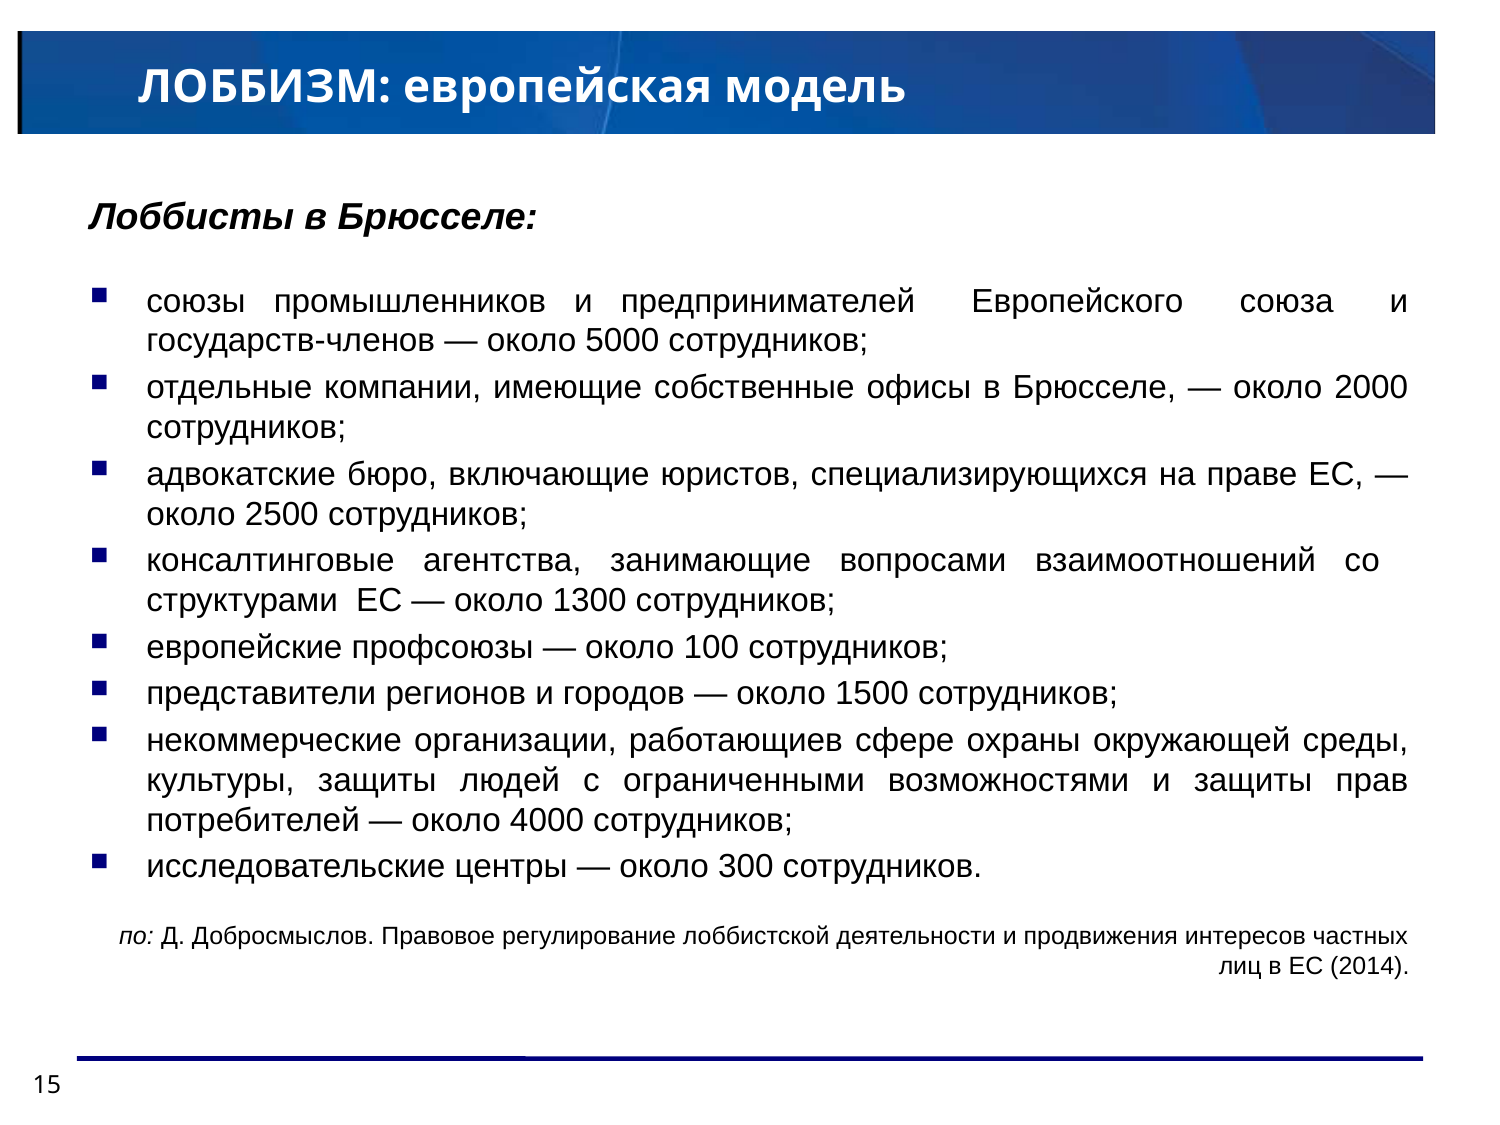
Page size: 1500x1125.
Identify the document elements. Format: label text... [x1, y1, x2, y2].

title ЛОББИЗМ: европейская модель [123, 30, 1424, 138]
list Лоббисты в Брюсселе: cоюзы промышленников и предпринимателей Европейского союза и государств-членов — около 5000 сотрудников; отдельные компании, имеющие собственные офисы в Брюсселе, — около 2000 сотрудников; адвокатские бюро, включающие юристов, специализирующихся на праве ЕС, — около 2500 сотрудников; консалтинговые агентства, занимающие вопросами взаимоотношений со структурами ЕС — около 1300 сотрудников; европейские профсоюзы — около 100 сотрудников; представители регионов и городов — около 1500 сотрудников; некоммерческие организации, работающиев сфере охраны окружающей среды, культуры, защиты людей с ограниченными возможностями и защиты прав потребителей — около 4000 сотрудников; исследовательские центры — около 300 сотрудников. по: Д. Добросмыслов. Правовое регулирование лоббистской деятельности и продвижения интересов частных лиц в ЕС (2014). [74, 184, 1426, 1036]
slide_number 15 [17, 1070, 207, 1111]
